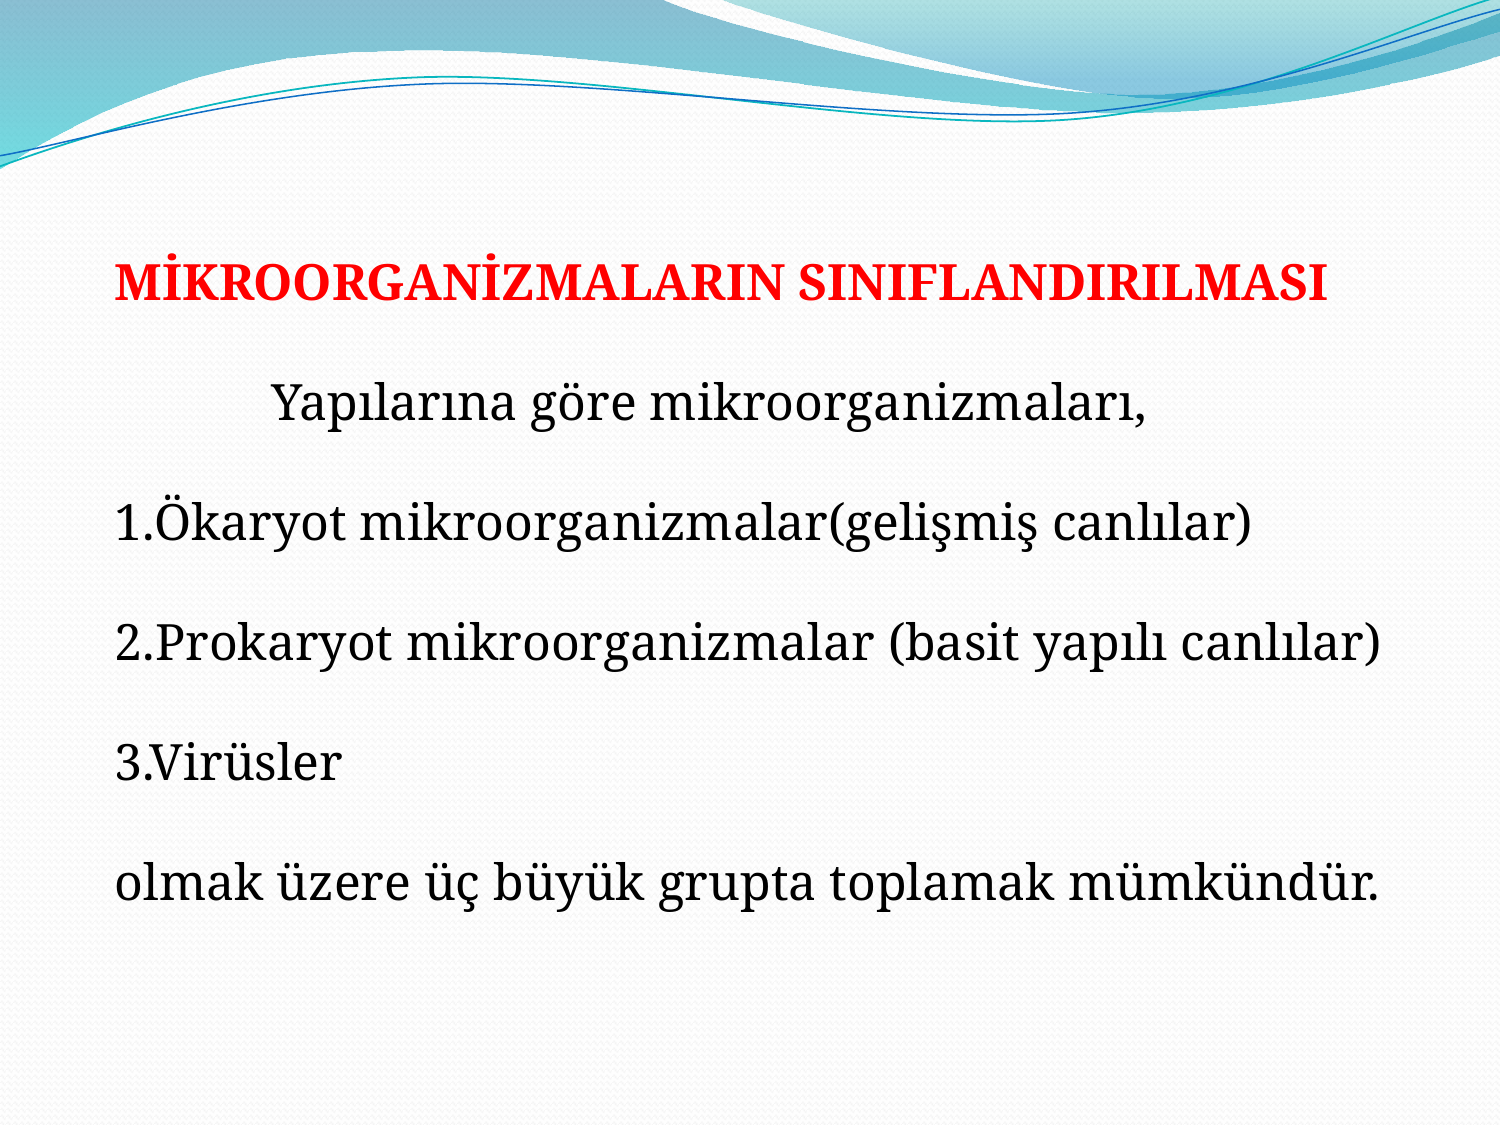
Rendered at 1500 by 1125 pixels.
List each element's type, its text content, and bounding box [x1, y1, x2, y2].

text_box MİKROORGANİZMALARIN SINIFLANDIRILMASI Yapılarına göre mikroorganizmaları, 1.Ökaryot mikroorganizmalar(gelişmiş canlılar) 2.Prokaryot mikroorganizmalar (basit yapılı canlılar) 3.Virüsler olmak üzere üç büyük grupta toplamak mümkündür. [100, 243, 1400, 964]
